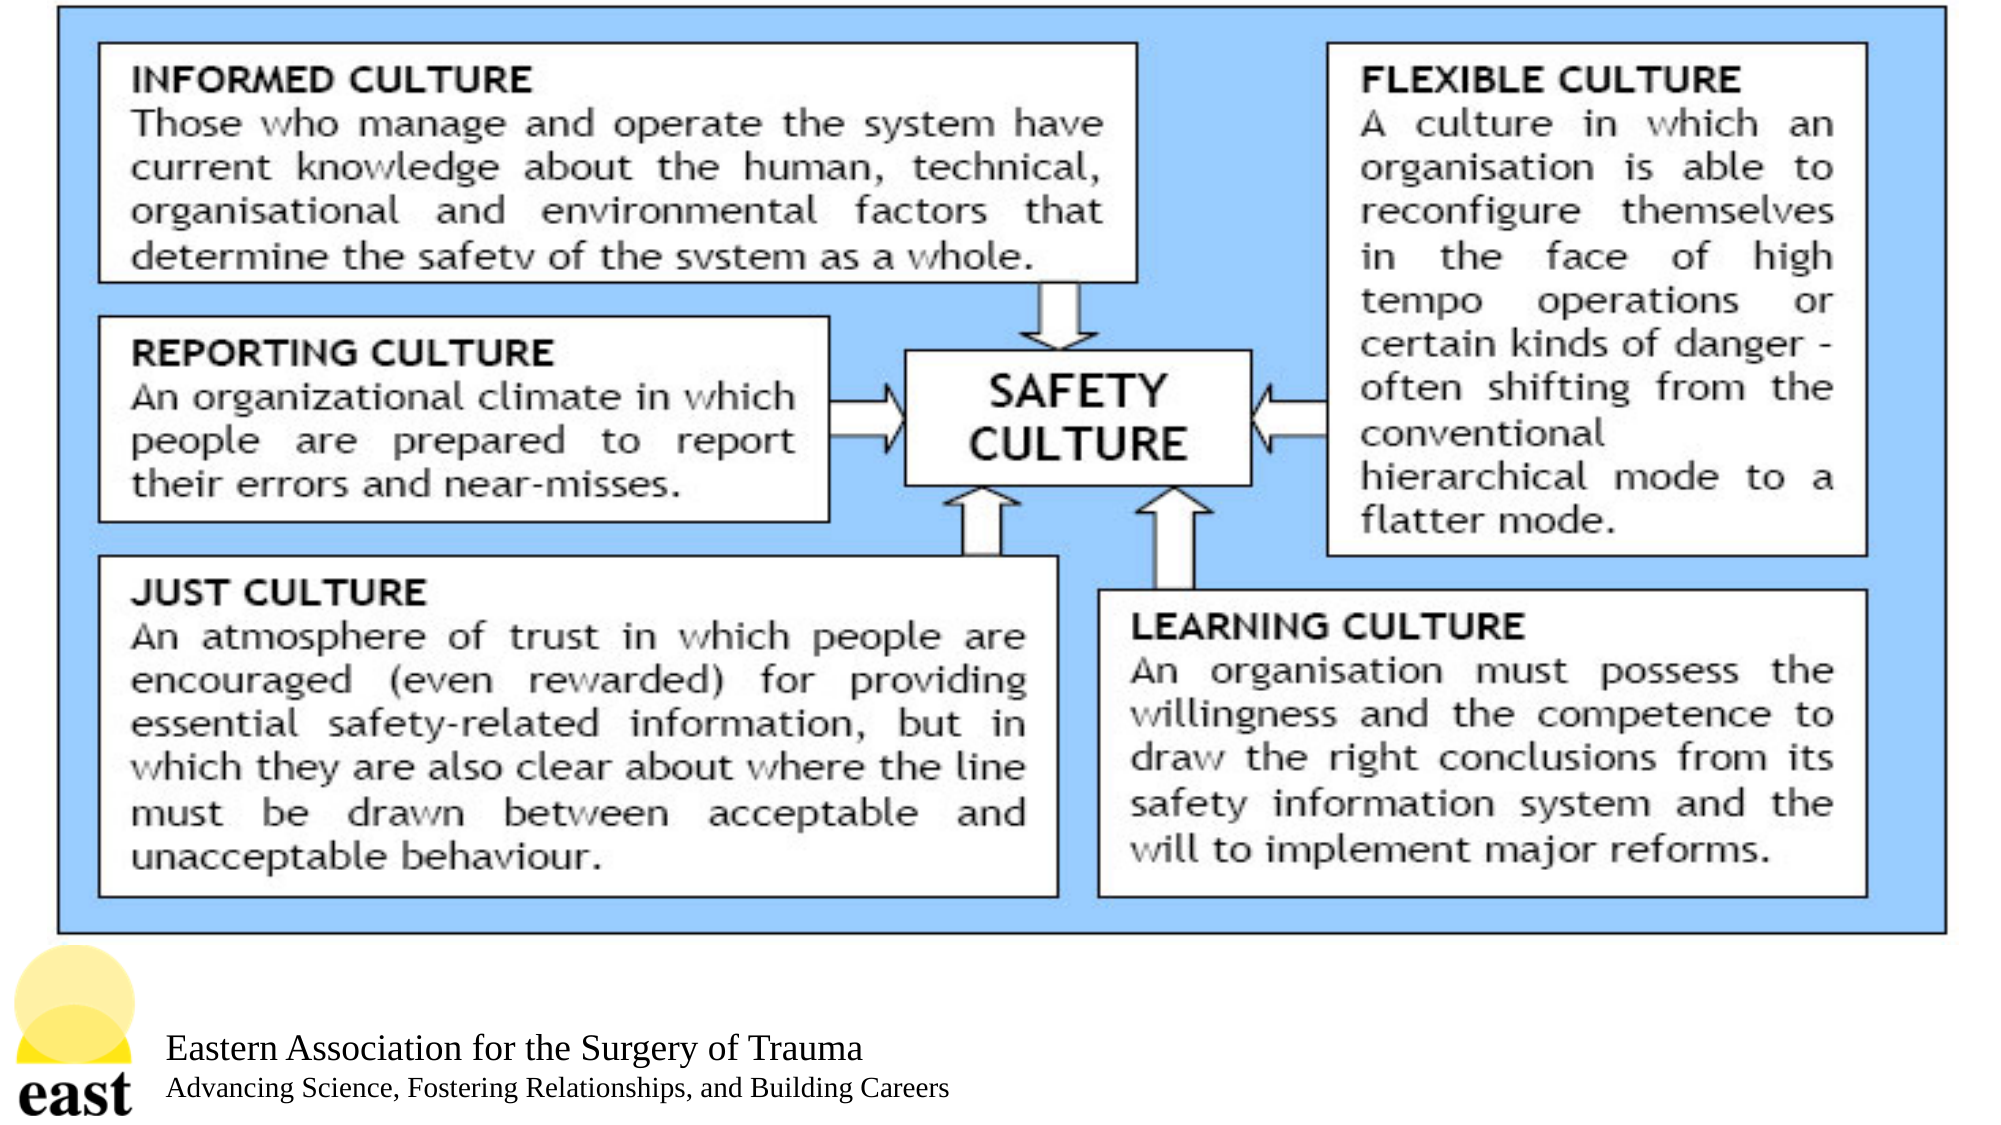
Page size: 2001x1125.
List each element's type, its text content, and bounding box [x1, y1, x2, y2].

picture [0, 944, 144, 1125]
text_box Eastern Association for the Surgery of Trauma Advancing Science, Fostering Relationships, and Building Careers [150, 1015, 969, 1111]
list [47, 0, 1959, 945]
